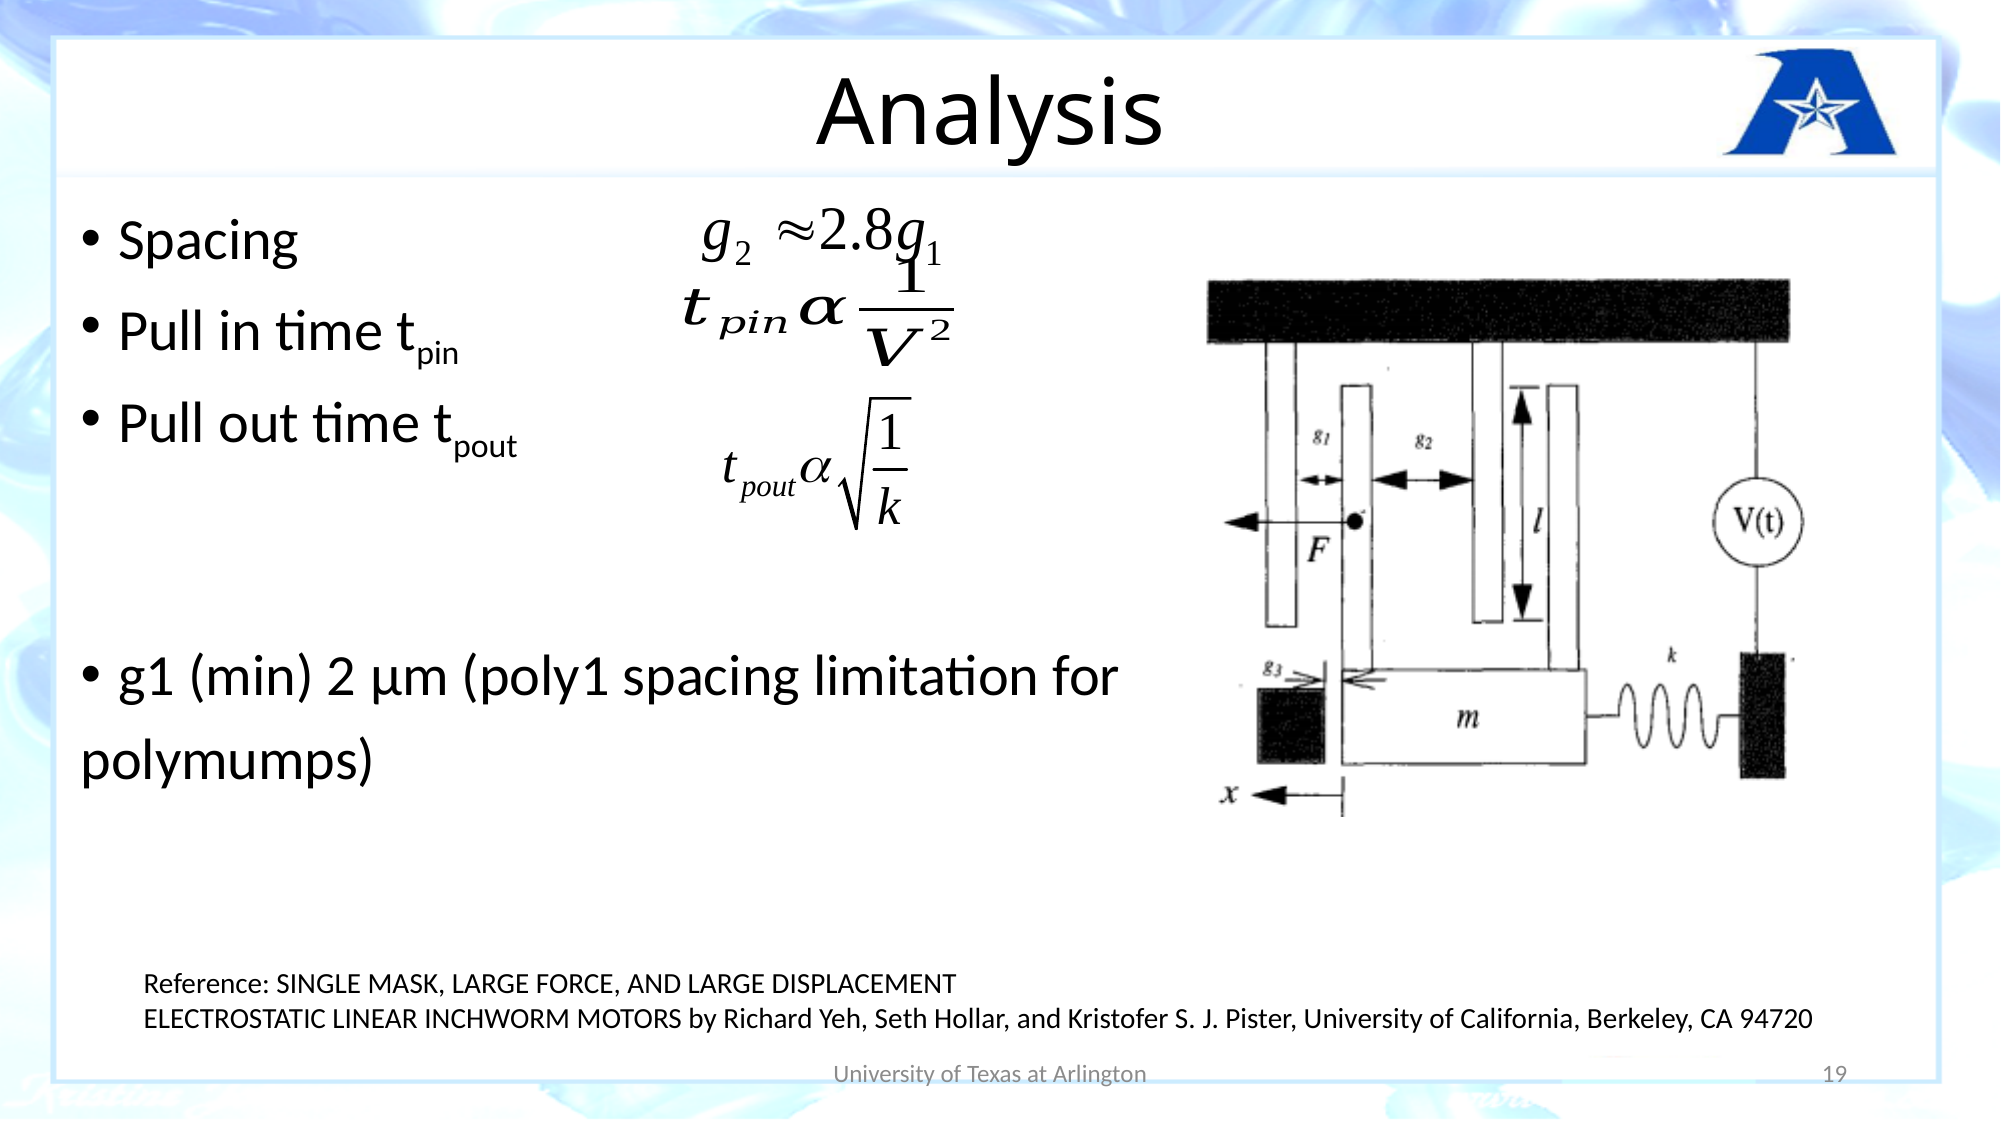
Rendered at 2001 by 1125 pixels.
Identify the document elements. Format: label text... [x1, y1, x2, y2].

slide_number 19 [1412, 1042, 1863, 1103]
title Analysis [128, 6, 1854, 201]
text_box Reference: SINGLE MASK, LARGE FORCE, AND LARGE DISPLACEMENT ELECTROSTATIC LINEAR INCHWORM MOTORS by Richard Yeh, Seth Hollar, and Kristofer S. J. Pister, University of California, Berkeley, CA 94720 [128, 960, 1903, 1042]
picture [0, 0, 2001, 1125]
footer University of Texas at Arlington [652, 1042, 1328, 1103]
list Spacing Pull in time tpin Pull out time tpout g1 (min) 2 μm (poly1 spacing limitation for polymumps) [65, 201, 1903, 960]
